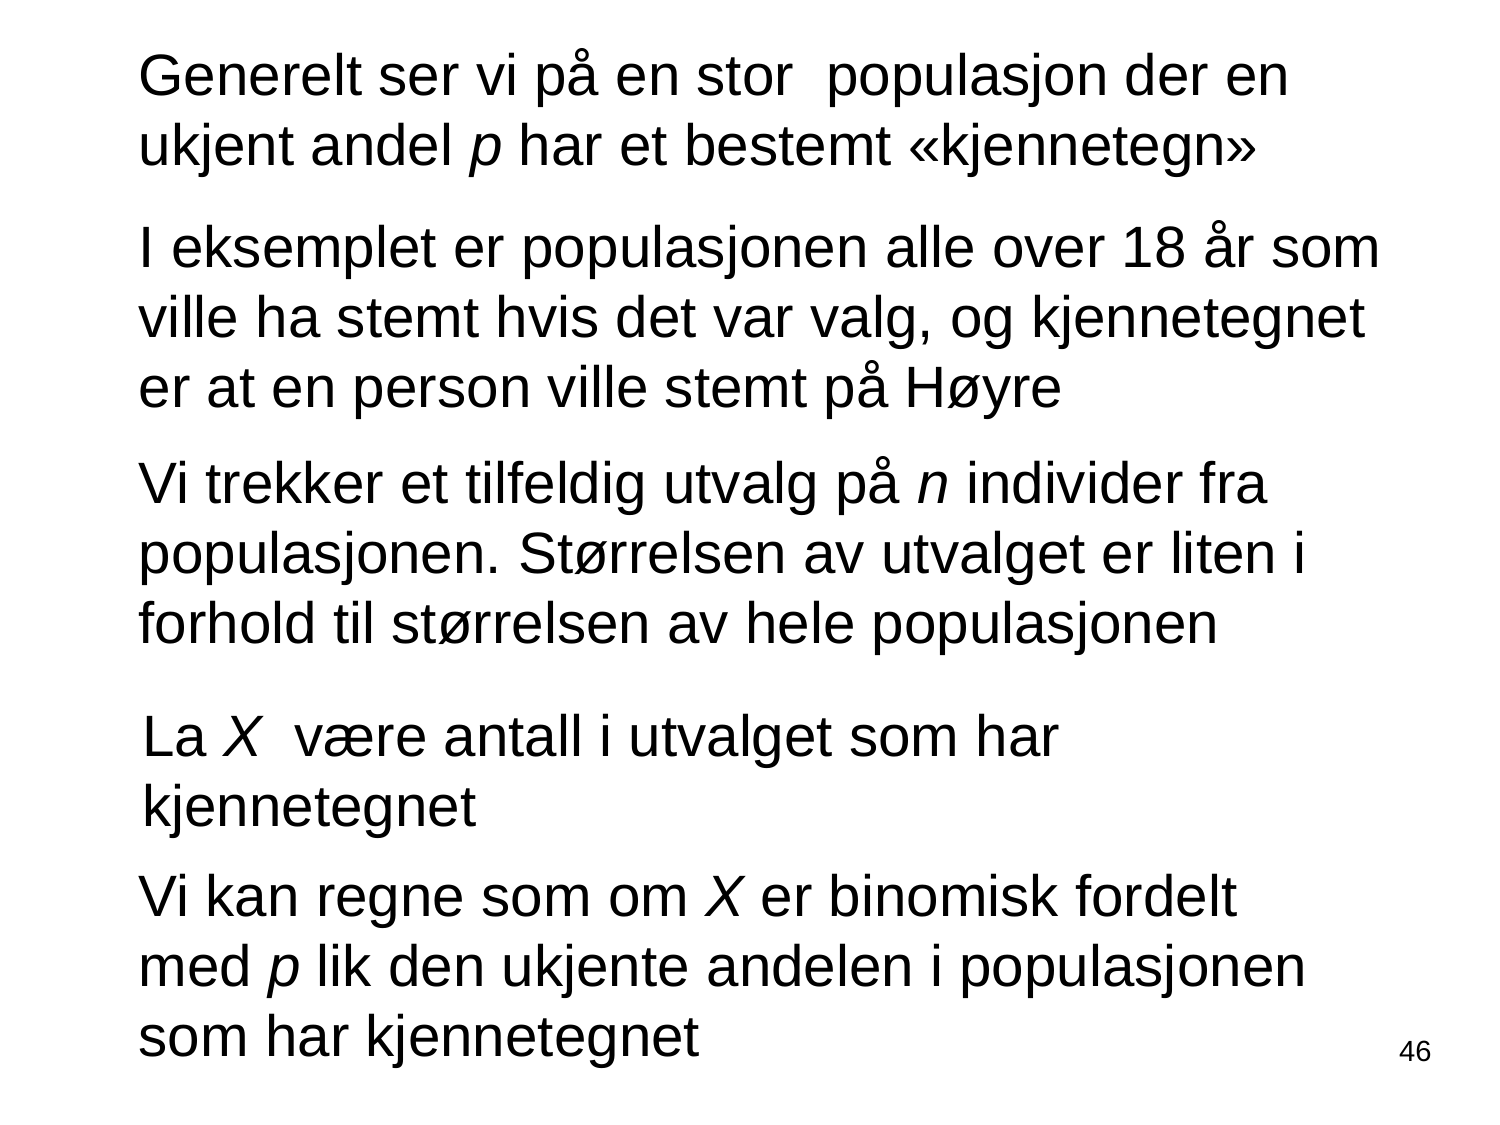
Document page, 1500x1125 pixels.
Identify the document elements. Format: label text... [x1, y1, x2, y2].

text_box Vi kan regne som om X er binomisk fordelt med p lik den ukjente andelen i populasjonen som har kjennetegnet [123, 862, 1329, 1064]
text_box La X være antall i utvalget som har kjennetegnet [127, 696, 1333, 839]
text_box Generelt ser vi på en stor populasjon der en ukjent andel p har et bestemt «kjennetegn» [123, 36, 1353, 179]
text_box Vi trekker et tilfeldig utvalg på n individer fra populasjonen. Størrelsen av utvalget er liten i forhold til størrelsen av hele populasjonen [123, 444, 1353, 657]
text_box [112, 125, 1306, 268]
slide_number 46 [1096, 1024, 1447, 1103]
text_box I eksemplet er populasjonen alle over 18 år som ville ha stemt hvis det var valg, og kjennetegnet er at en person ville stemt på Høyre [123, 207, 1447, 421]
